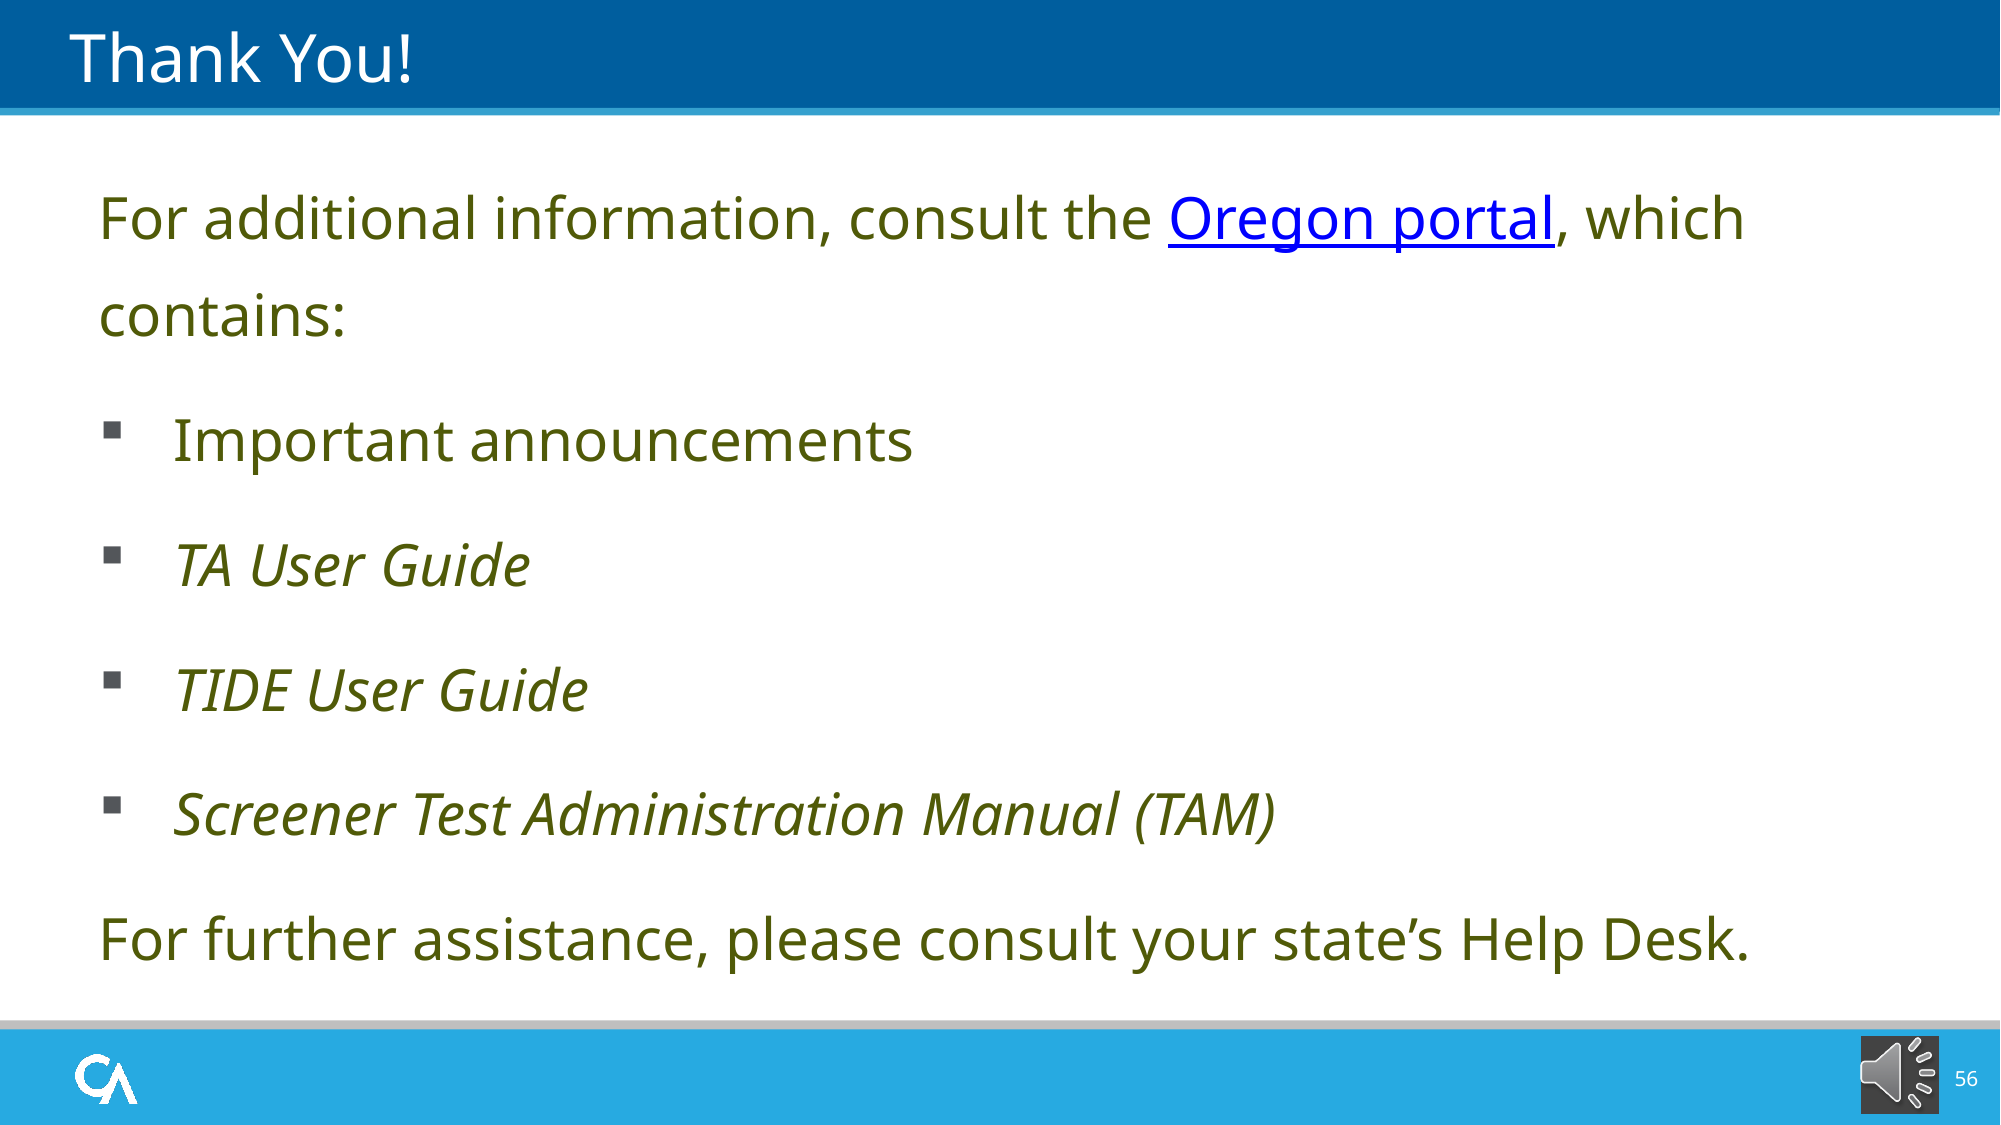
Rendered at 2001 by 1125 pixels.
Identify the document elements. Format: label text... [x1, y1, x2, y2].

title Thank You! [69, 10, 1878, 96]
slide_number 56 [1940, 1057, 1993, 1103]
picture [75, 1054, 138, 1104]
picture [1859, 1034, 1940, 1115]
list For additional information, consult the Oregon portal, which contains: Important announcements TA User Guide TIDE User Guide Screener Test Administration Manual (TAM) For further assistance, please consult your state’s Help Desk. [98, 161, 1901, 794]
